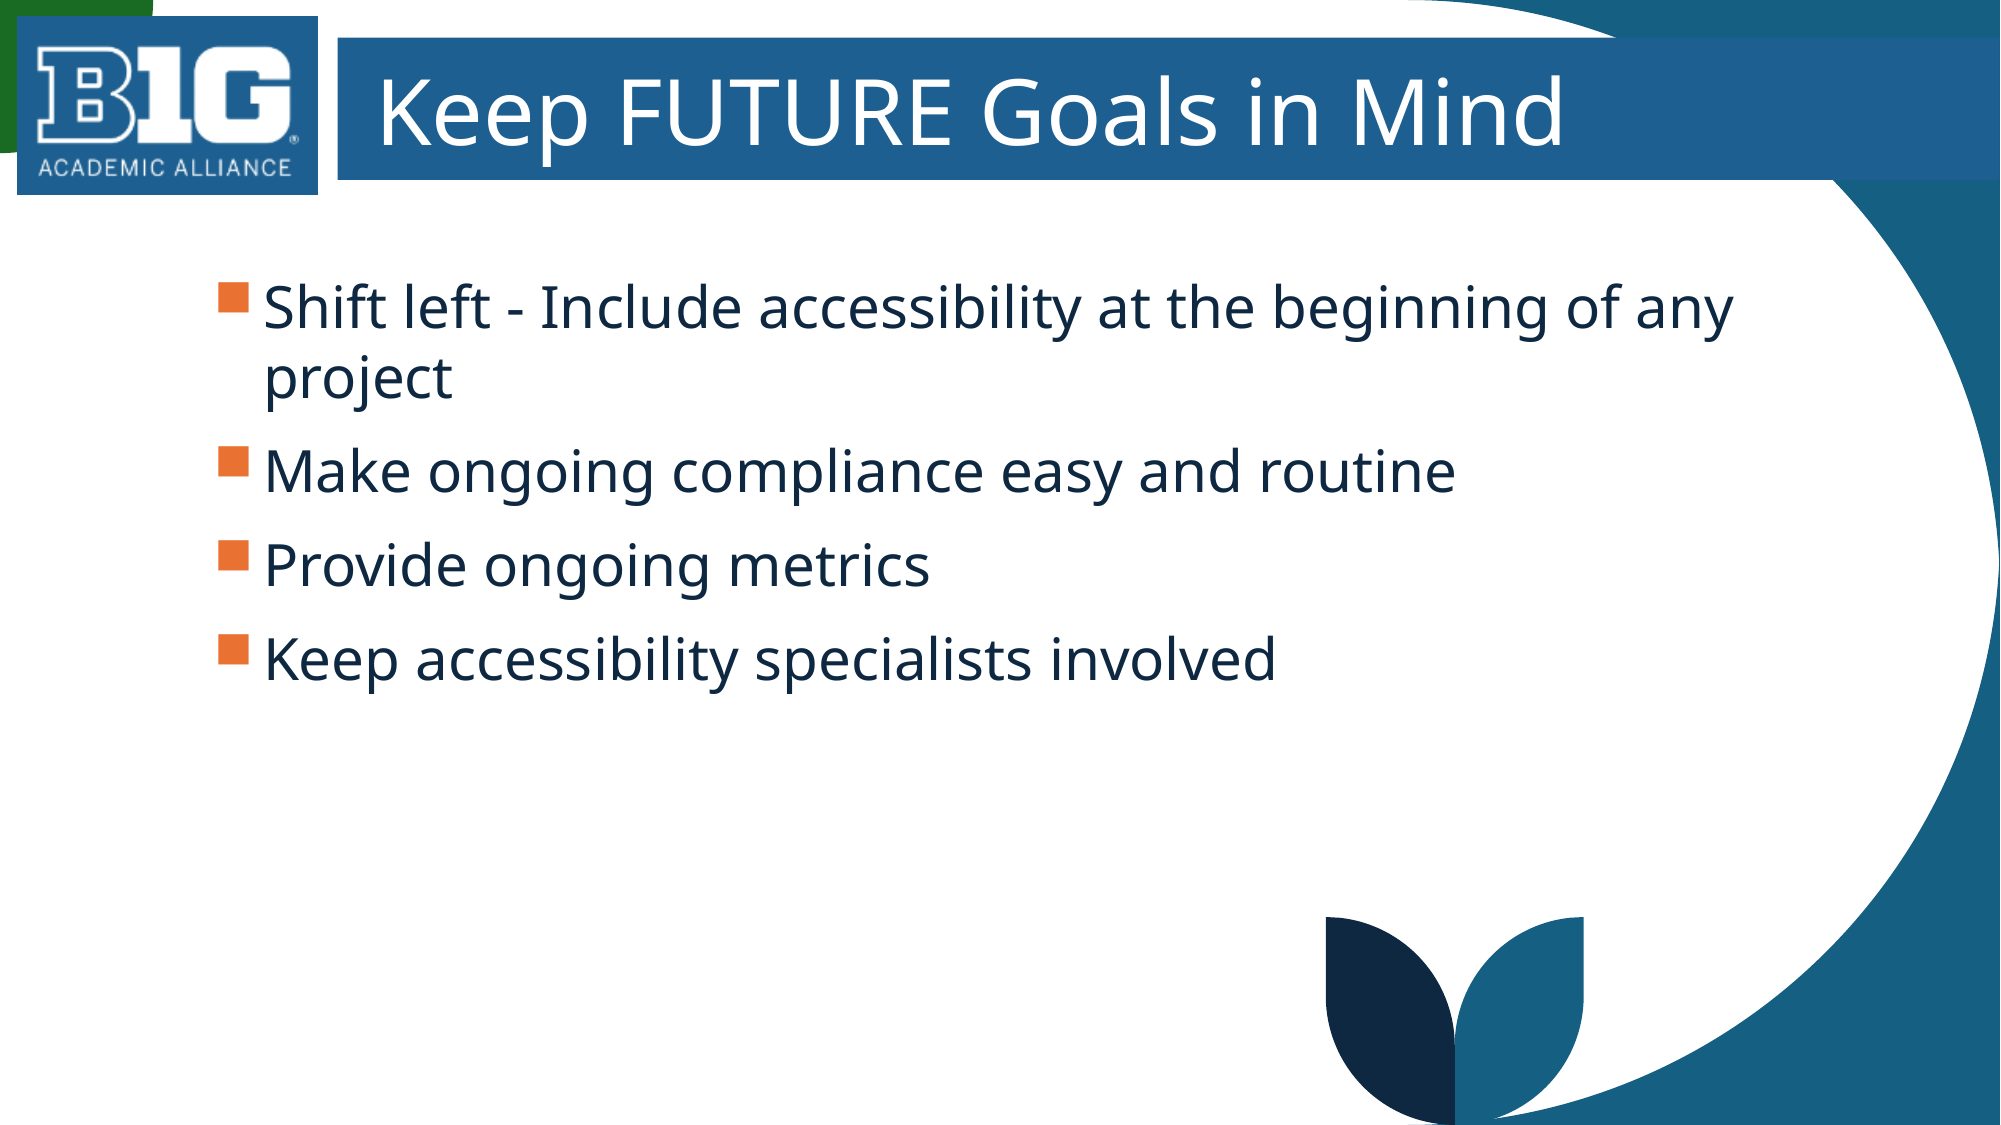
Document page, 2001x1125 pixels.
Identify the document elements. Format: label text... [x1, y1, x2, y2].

list Shift left - Include accessibility at the beginning of any project Make ongoing compliance easy and routine Provide ongoing metrics Keep accessibility specialists involved [197, 262, 1803, 963]
title Keep FUTURE Goals in Mind [337, 37, 2000, 180]
picture [16, 16, 318, 196]
